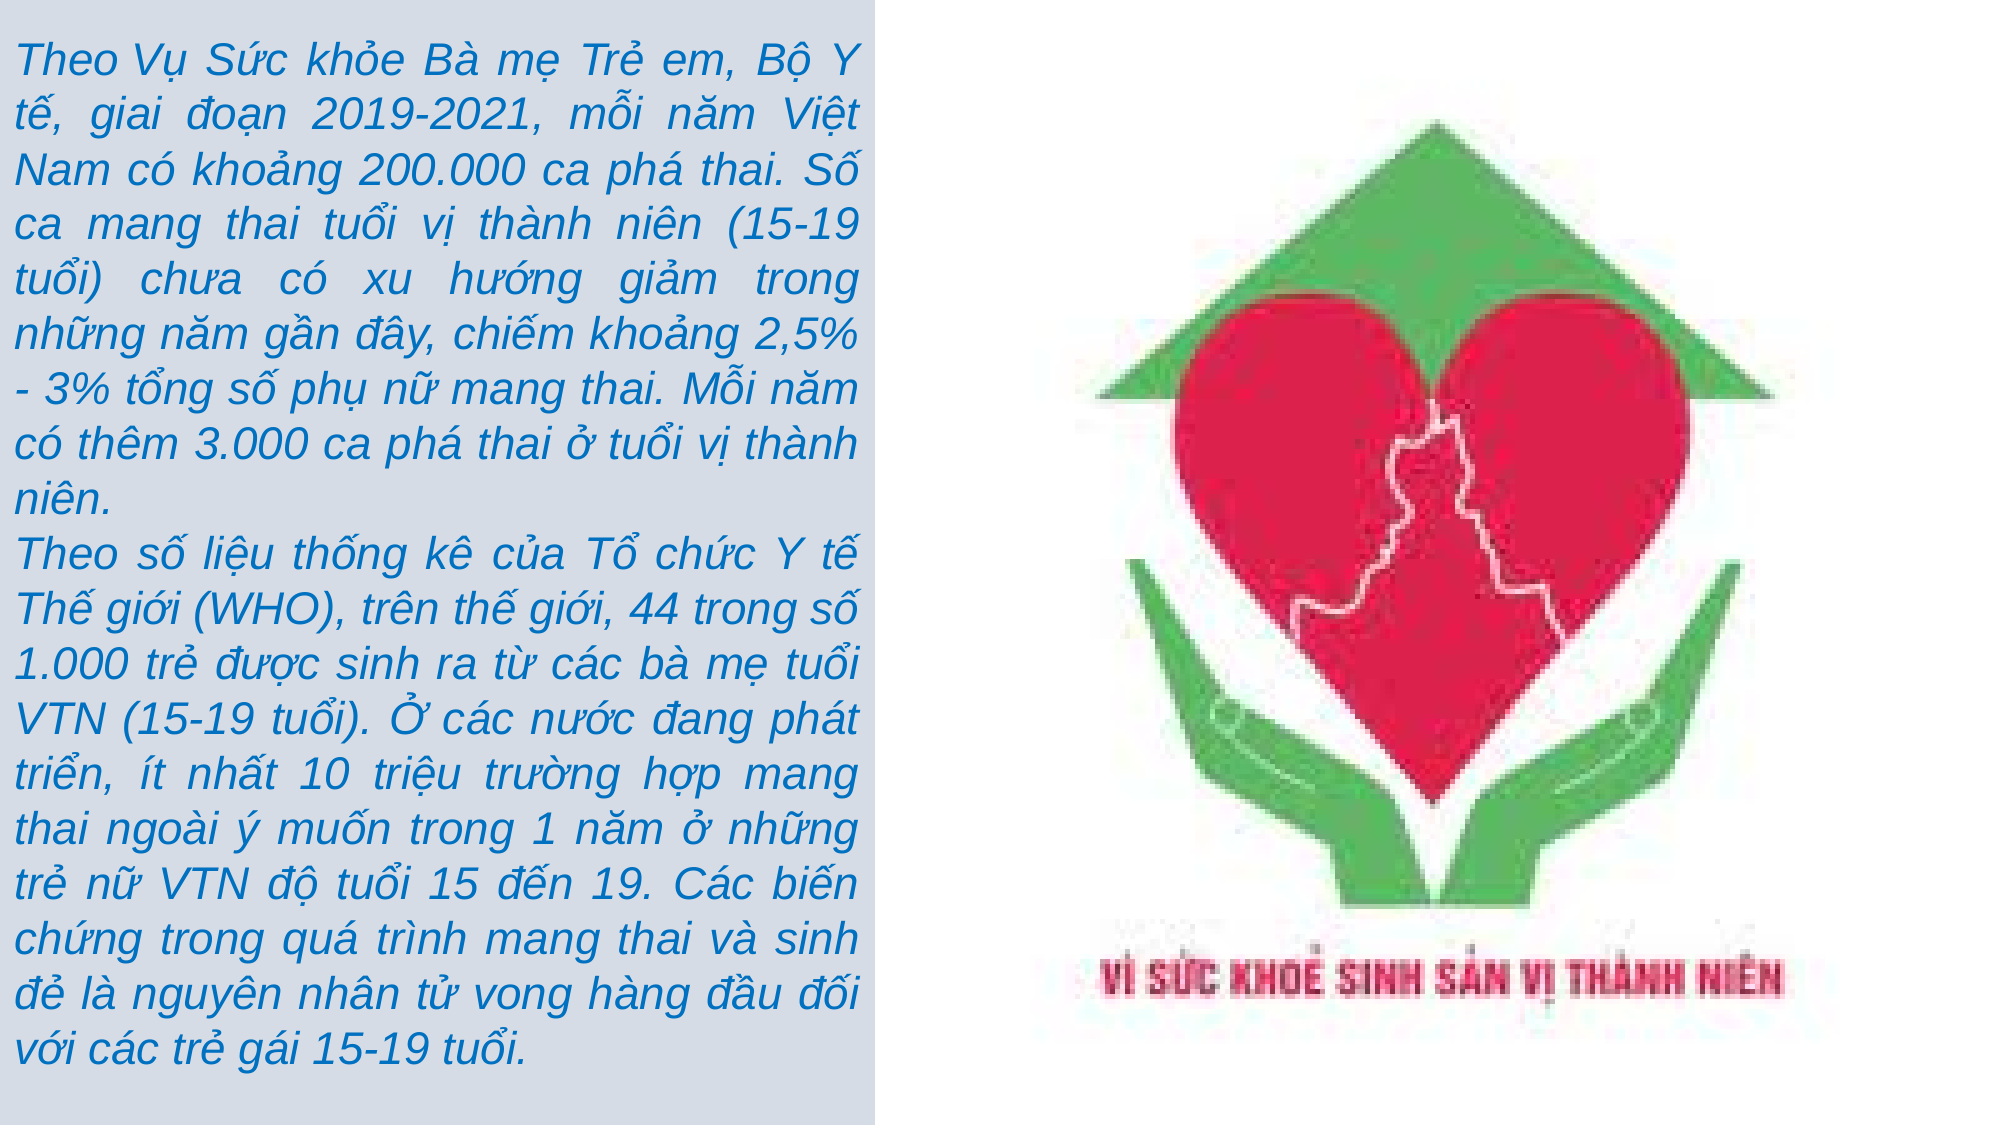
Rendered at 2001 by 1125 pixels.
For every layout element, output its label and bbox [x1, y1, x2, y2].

text_box [0, 0, 2000, 1125]
